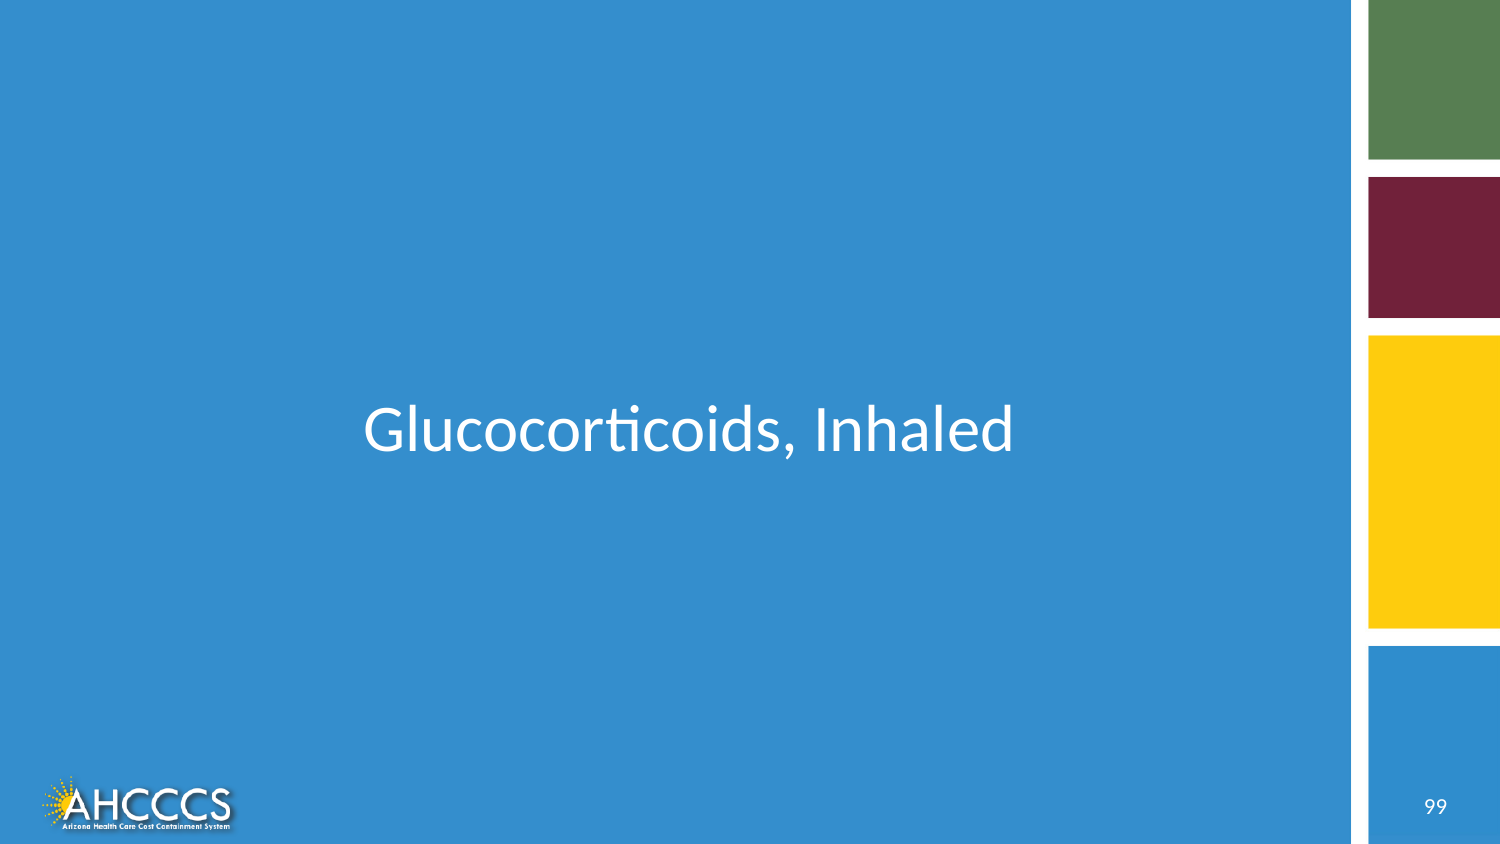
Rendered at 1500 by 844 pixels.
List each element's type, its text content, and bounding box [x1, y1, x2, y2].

picture [0, 0, 1500, 844]
title Glucocorticoids, Inhaled [89, 84, 1290, 472]
